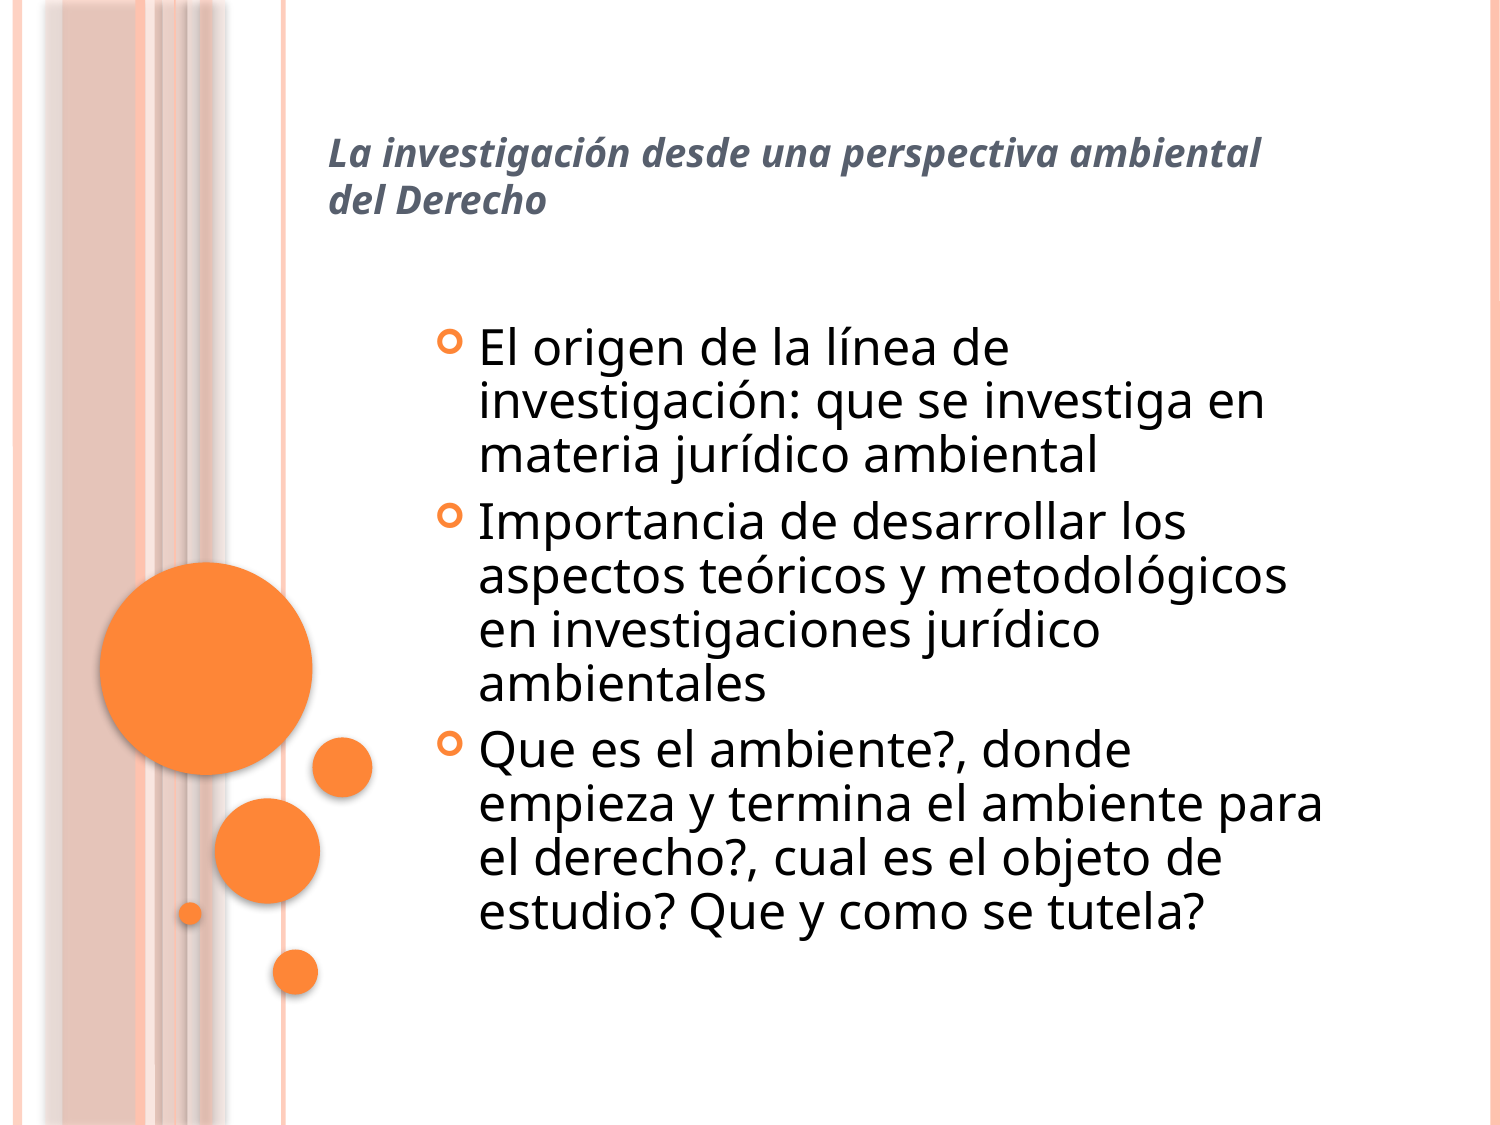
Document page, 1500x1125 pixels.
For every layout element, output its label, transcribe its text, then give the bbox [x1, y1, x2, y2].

list El origen de la línea de investigación: que se investiga en materia jurídico ambiental Importancia de desarrollar los aspectos teóricos y metodológicos en investigaciones jurídico ambientales Que es el ambiente?, donde empieza y termina el ambiente para el derecho?, cual es el objeto de estudio? Que y como se tutela? [419, 314, 1353, 1086]
title La investigación desde una perspectiva ambiental del Derecho [312, 42, 1324, 231]
